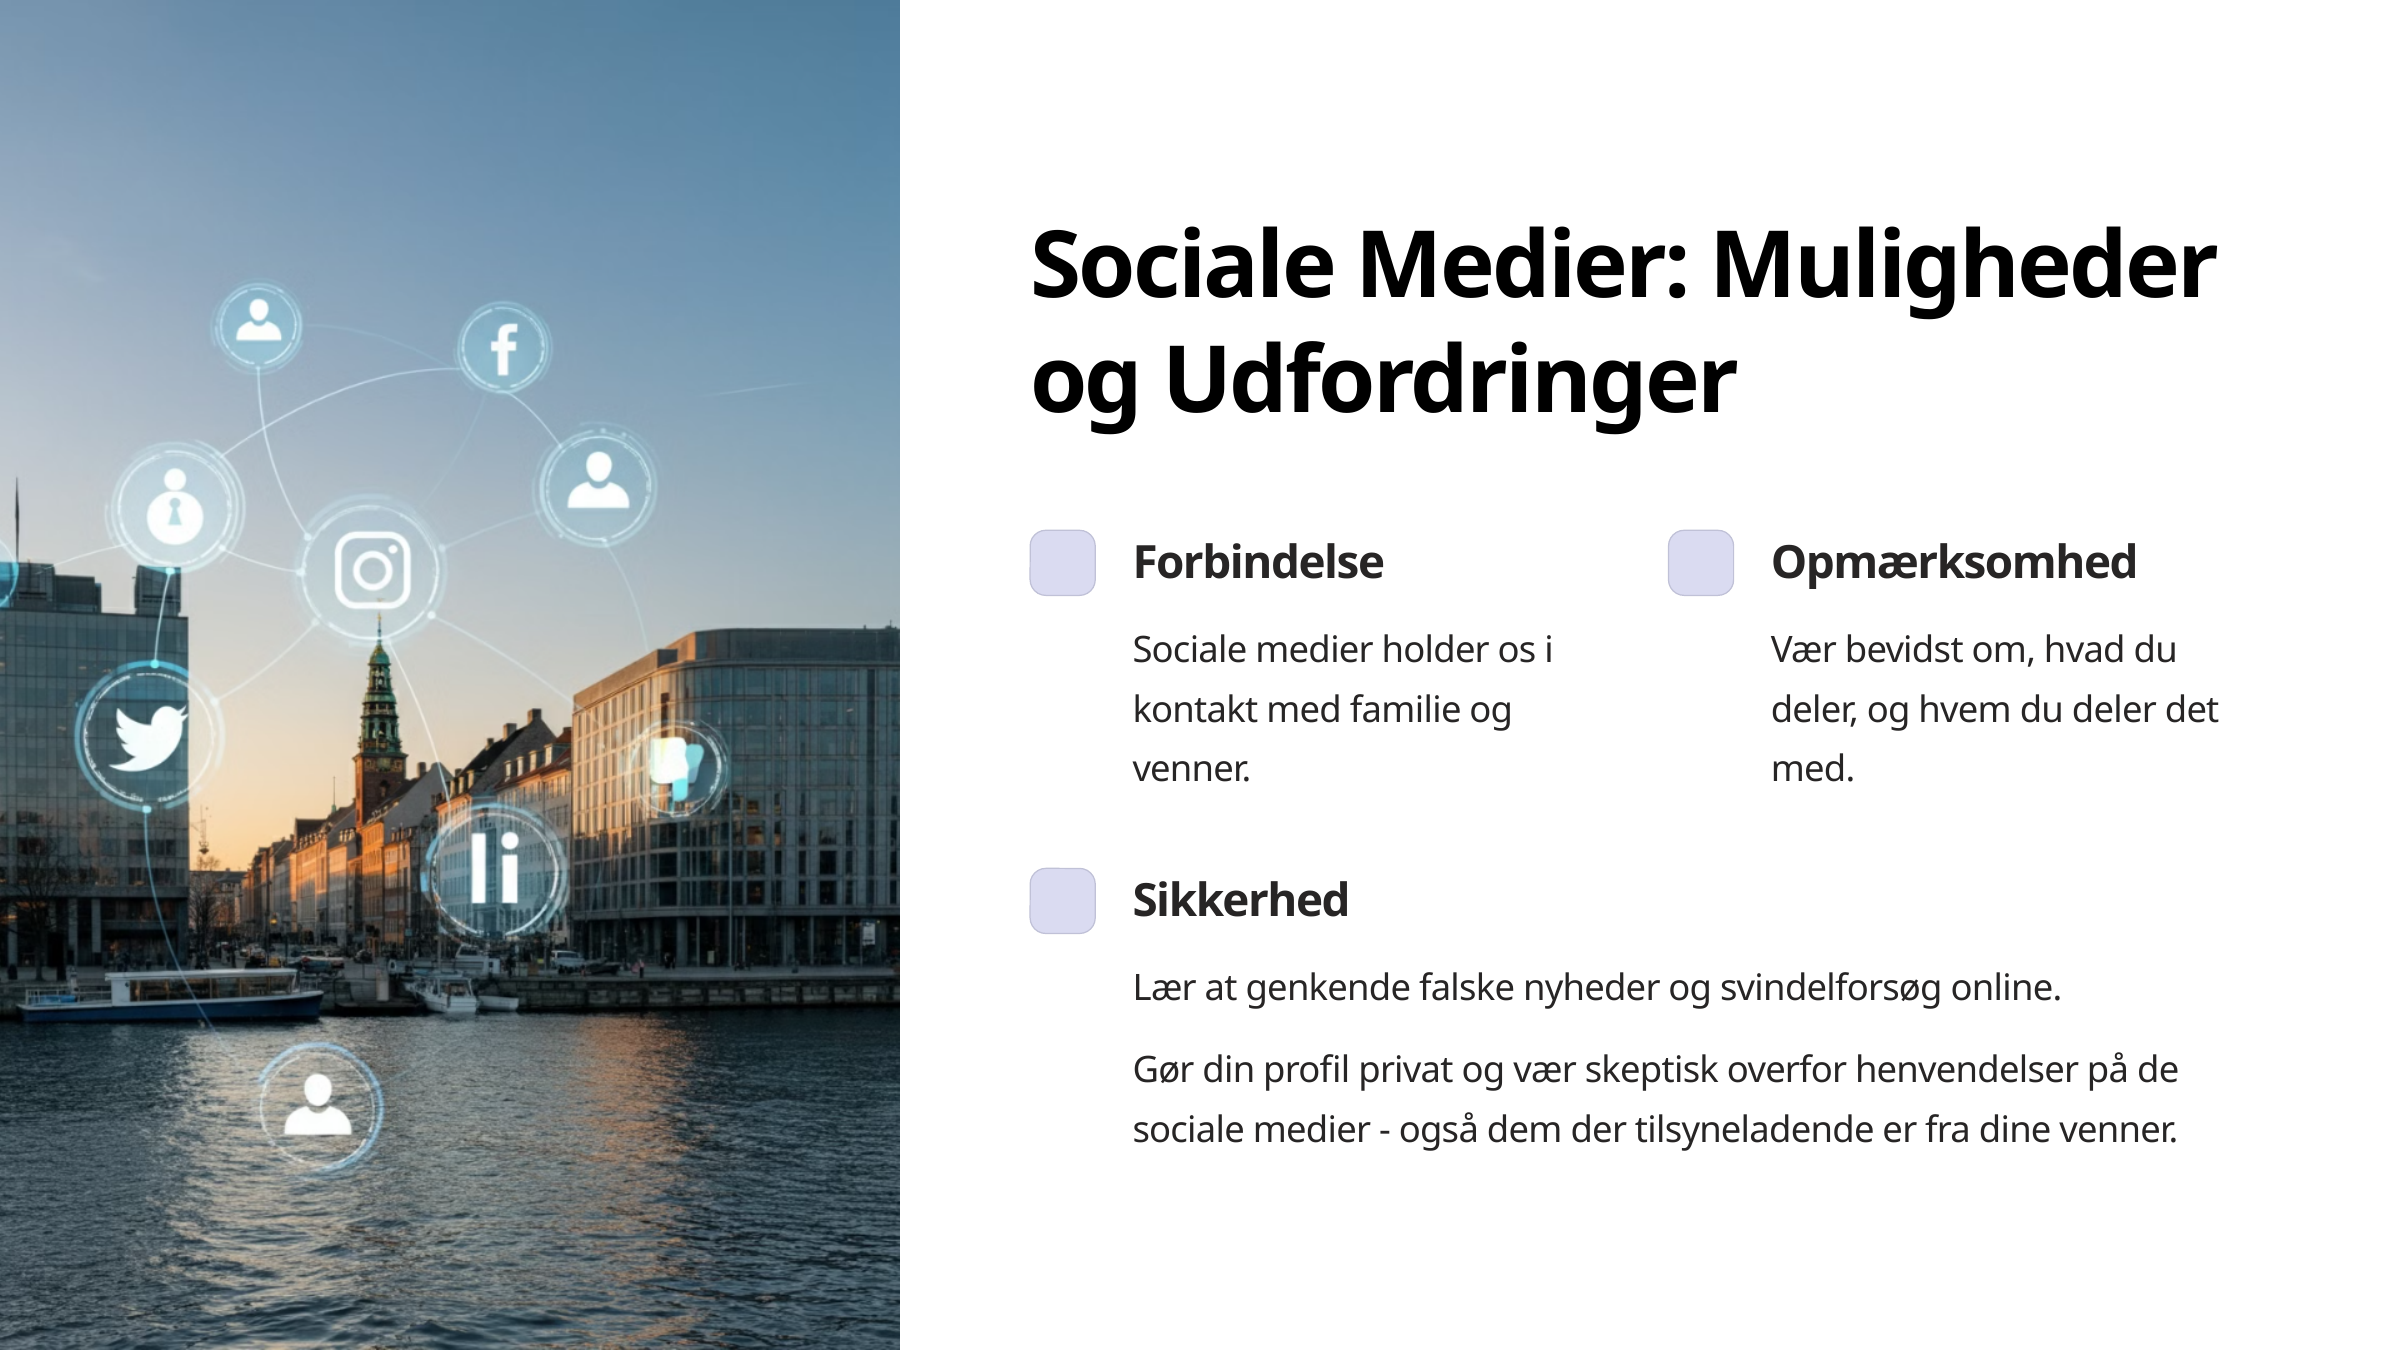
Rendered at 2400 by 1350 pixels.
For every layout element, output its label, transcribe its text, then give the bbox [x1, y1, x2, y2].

text_box Vær bevidst om, hvad du deler, og hvem du deler det med. [1770, 610, 2270, 790]
text_box [1668, 530, 1734, 596]
text_box [1030, 530, 1096, 596]
picture [0, 0, 900, 1350]
text_box Lær at genkende falske nyheder og svindelforsøg online. [1132, 948, 2270, 1009]
text_box Sociale Medier: Muligheder og Udfordringer [1030, 200, 2270, 433]
text_box Opmærksomhed [1770, 530, 2236, 589]
text_box Forbindelse [1132, 530, 1598, 589]
text_box Gør din profil privat og vær skeptisk overfor henvendelser på de sociale medier - også dem der tilsyneladende er fra dine venner. [1132, 1030, 2270, 1150]
text_box Sikkerhed [1132, 868, 1598, 927]
text_box [1030, 868, 1096, 934]
text_box Sociale medier holder os i kontakt med familie og venner. [1132, 610, 1632, 790]
